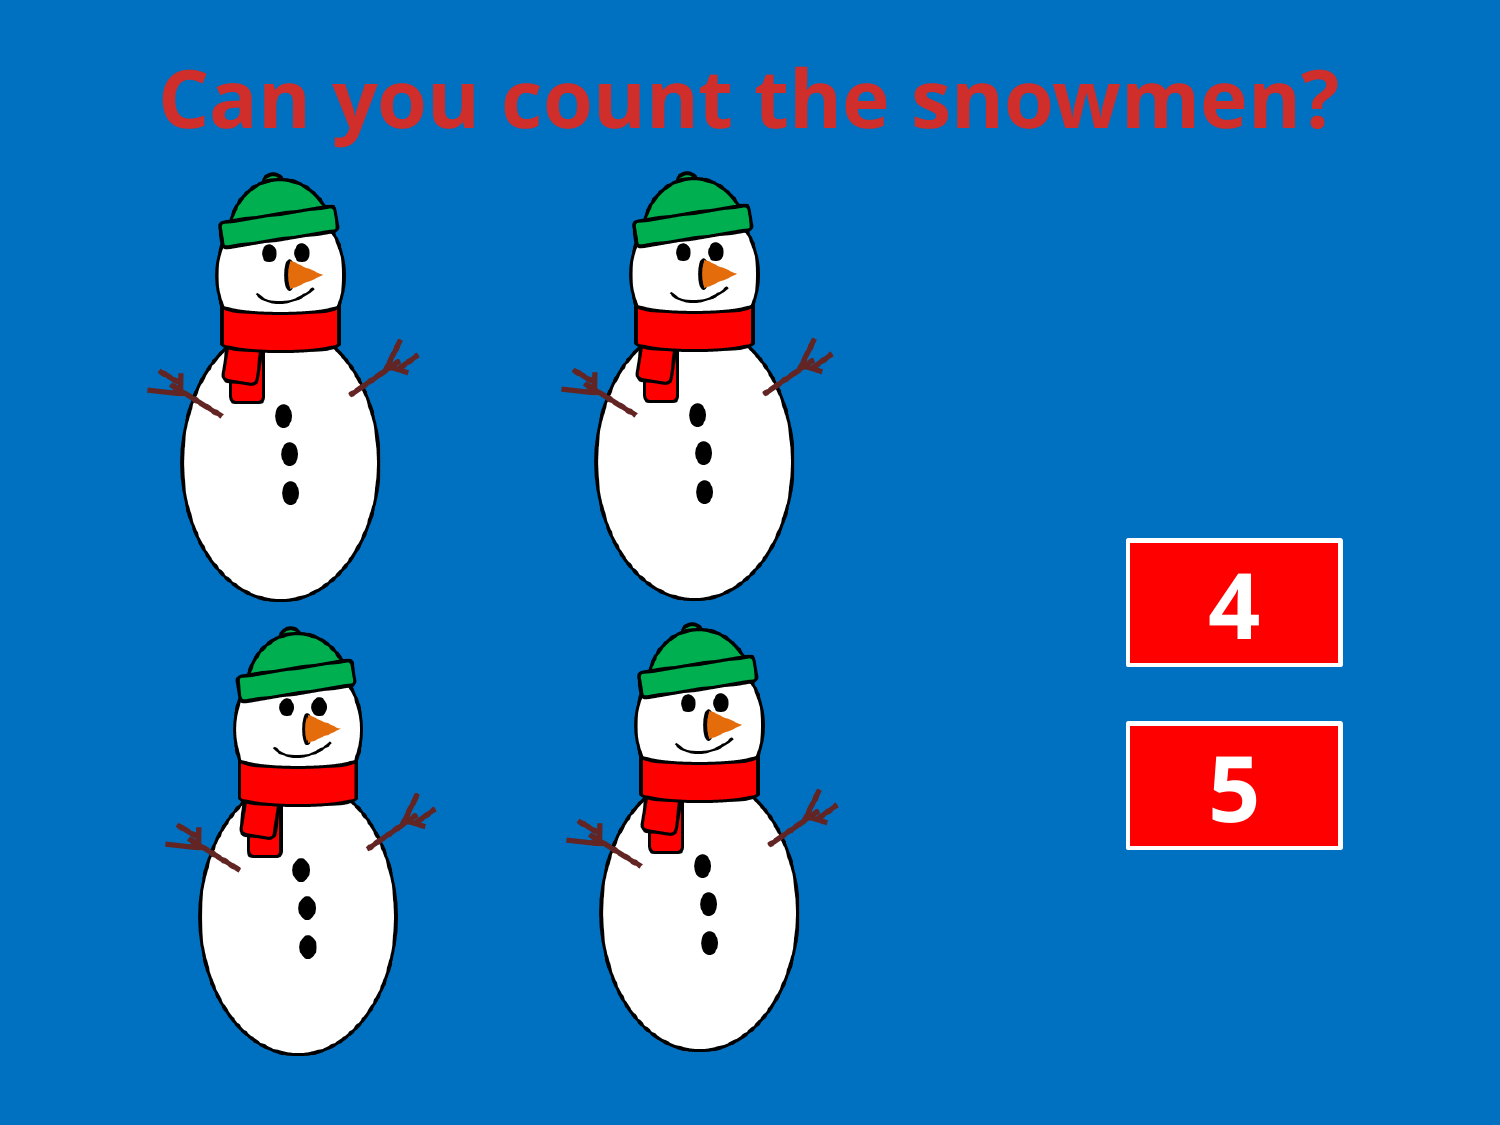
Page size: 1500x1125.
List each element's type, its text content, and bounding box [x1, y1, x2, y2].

text_box 5 [1126, 721, 1343, 850]
text_box 4 [1126, 538, 1343, 667]
picture [164, 626, 438, 1056]
text_box [0, 0, 1500, 1125]
picture [566, 622, 839, 1052]
picture [147, 172, 420, 602]
picture [561, 171, 834, 601]
